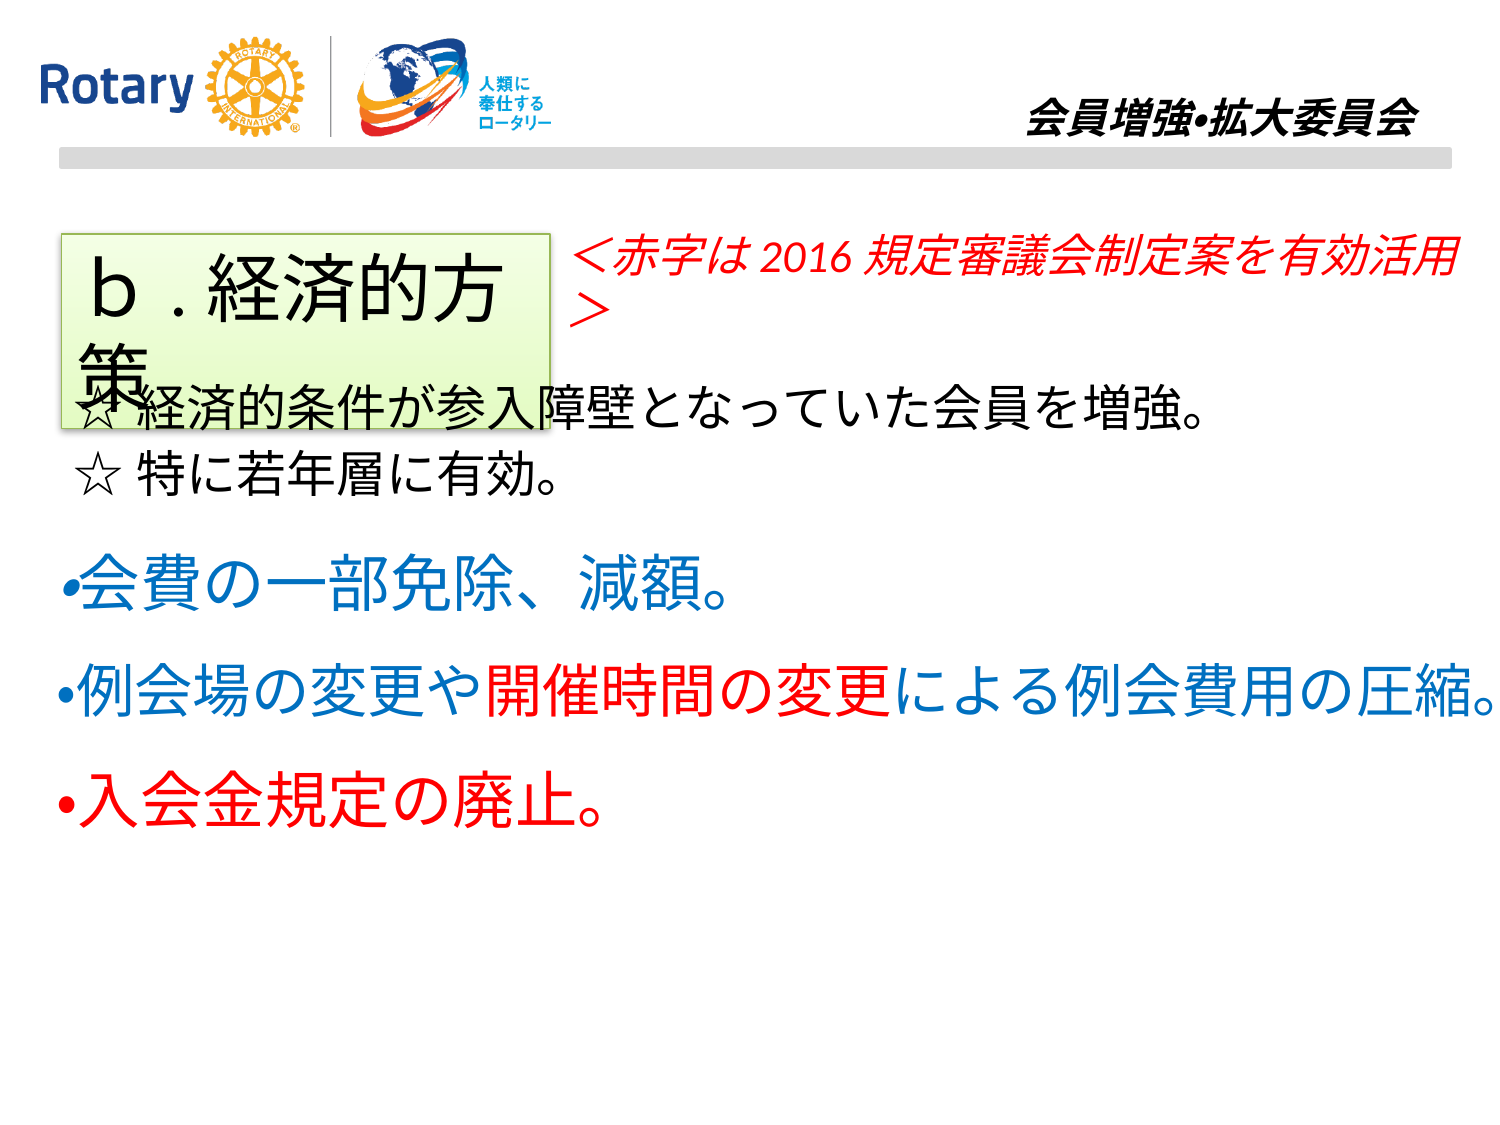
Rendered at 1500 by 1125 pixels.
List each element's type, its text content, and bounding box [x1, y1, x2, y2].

picture [40, 36, 551, 137]
text_box ☆特に若年層に有効。 [58, 440, 1409, 506]
text_box 会員増強・拡大委員会 [80, 84, 1431, 150]
text_box ｂ.経済的方策 [61, 233, 551, 373]
text_box ＜赤字は2016規定審議会制定案を有効活用＞ [549, 249, 1500, 315]
text_box ・会費の一部免除、減額。 ・例会場の変更や開催時間の変更による例会費用の圧縮。 ・入会金規定の廃止。 [41, 529, 1500, 1006]
text_box ☆経済的条件が参入障壁となっていた会員を増強。 [58, 373, 1409, 439]
text_box [59, 147, 1452, 169]
